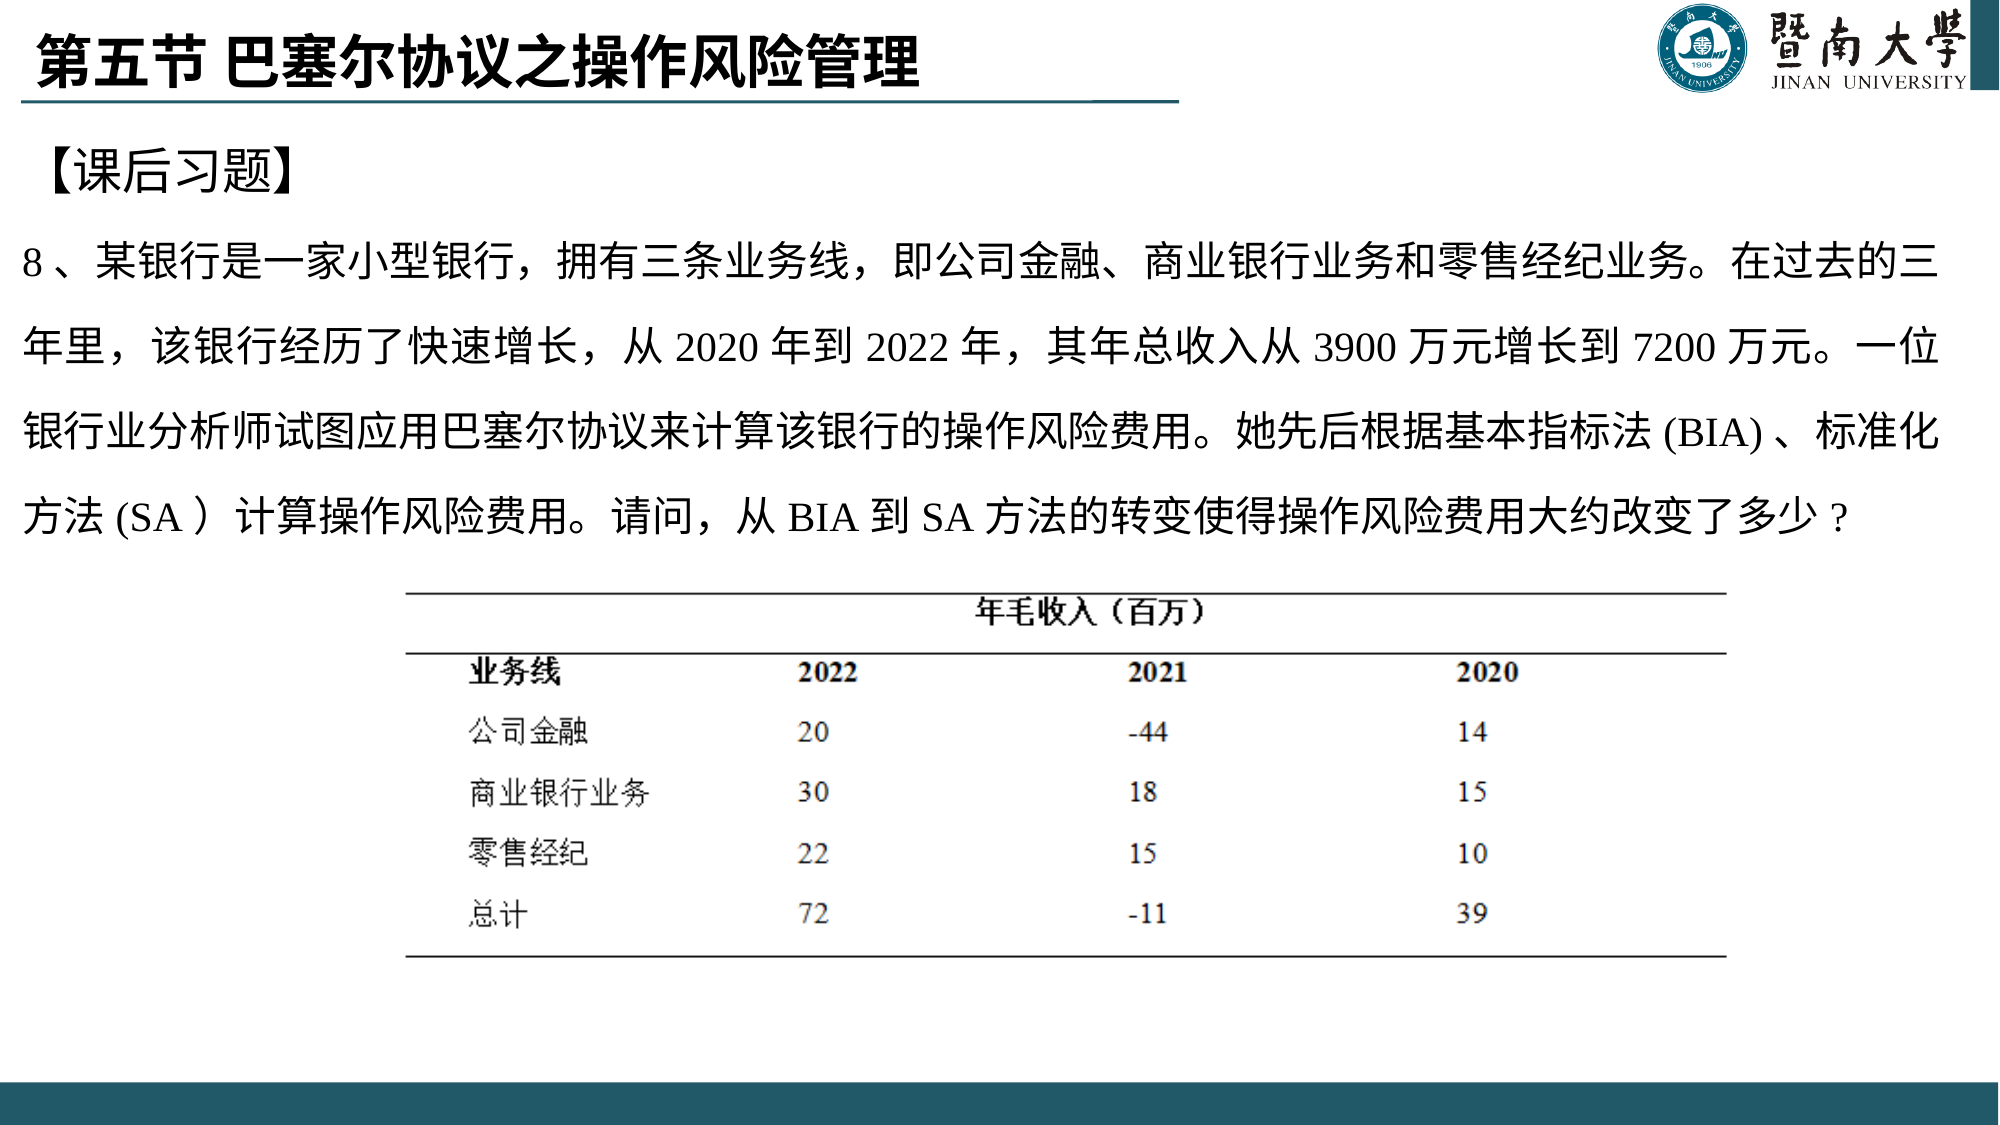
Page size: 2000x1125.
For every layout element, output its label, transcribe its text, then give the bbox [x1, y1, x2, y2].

picture [1657, 3, 1967, 93]
picture [396, 585, 1747, 968]
title 第五节 巴塞尔协议之操作风险管理 [19, 0, 975, 90]
text_box 【课后习题】 8、某银行是一家小型银行，拥有三条业务线，即公司金融、商业银行业务和零售经纪业务。在过去的三年里，该银行经历了快速增长，从2020年到2022年，其年总收入从3900万元增长到7200万元。一位银行业分析师试图应用巴塞尔协议来计算该银行的操作风险费用。她先后根据基本指标法(BIA)、标准化方法(SA）计算操作风险费用。请问，从BIA到SA方法的转变使得操作风险费用大约改变了多少? [7, 90, 1956, 547]
picture [1675, 21, 1730, 76]
